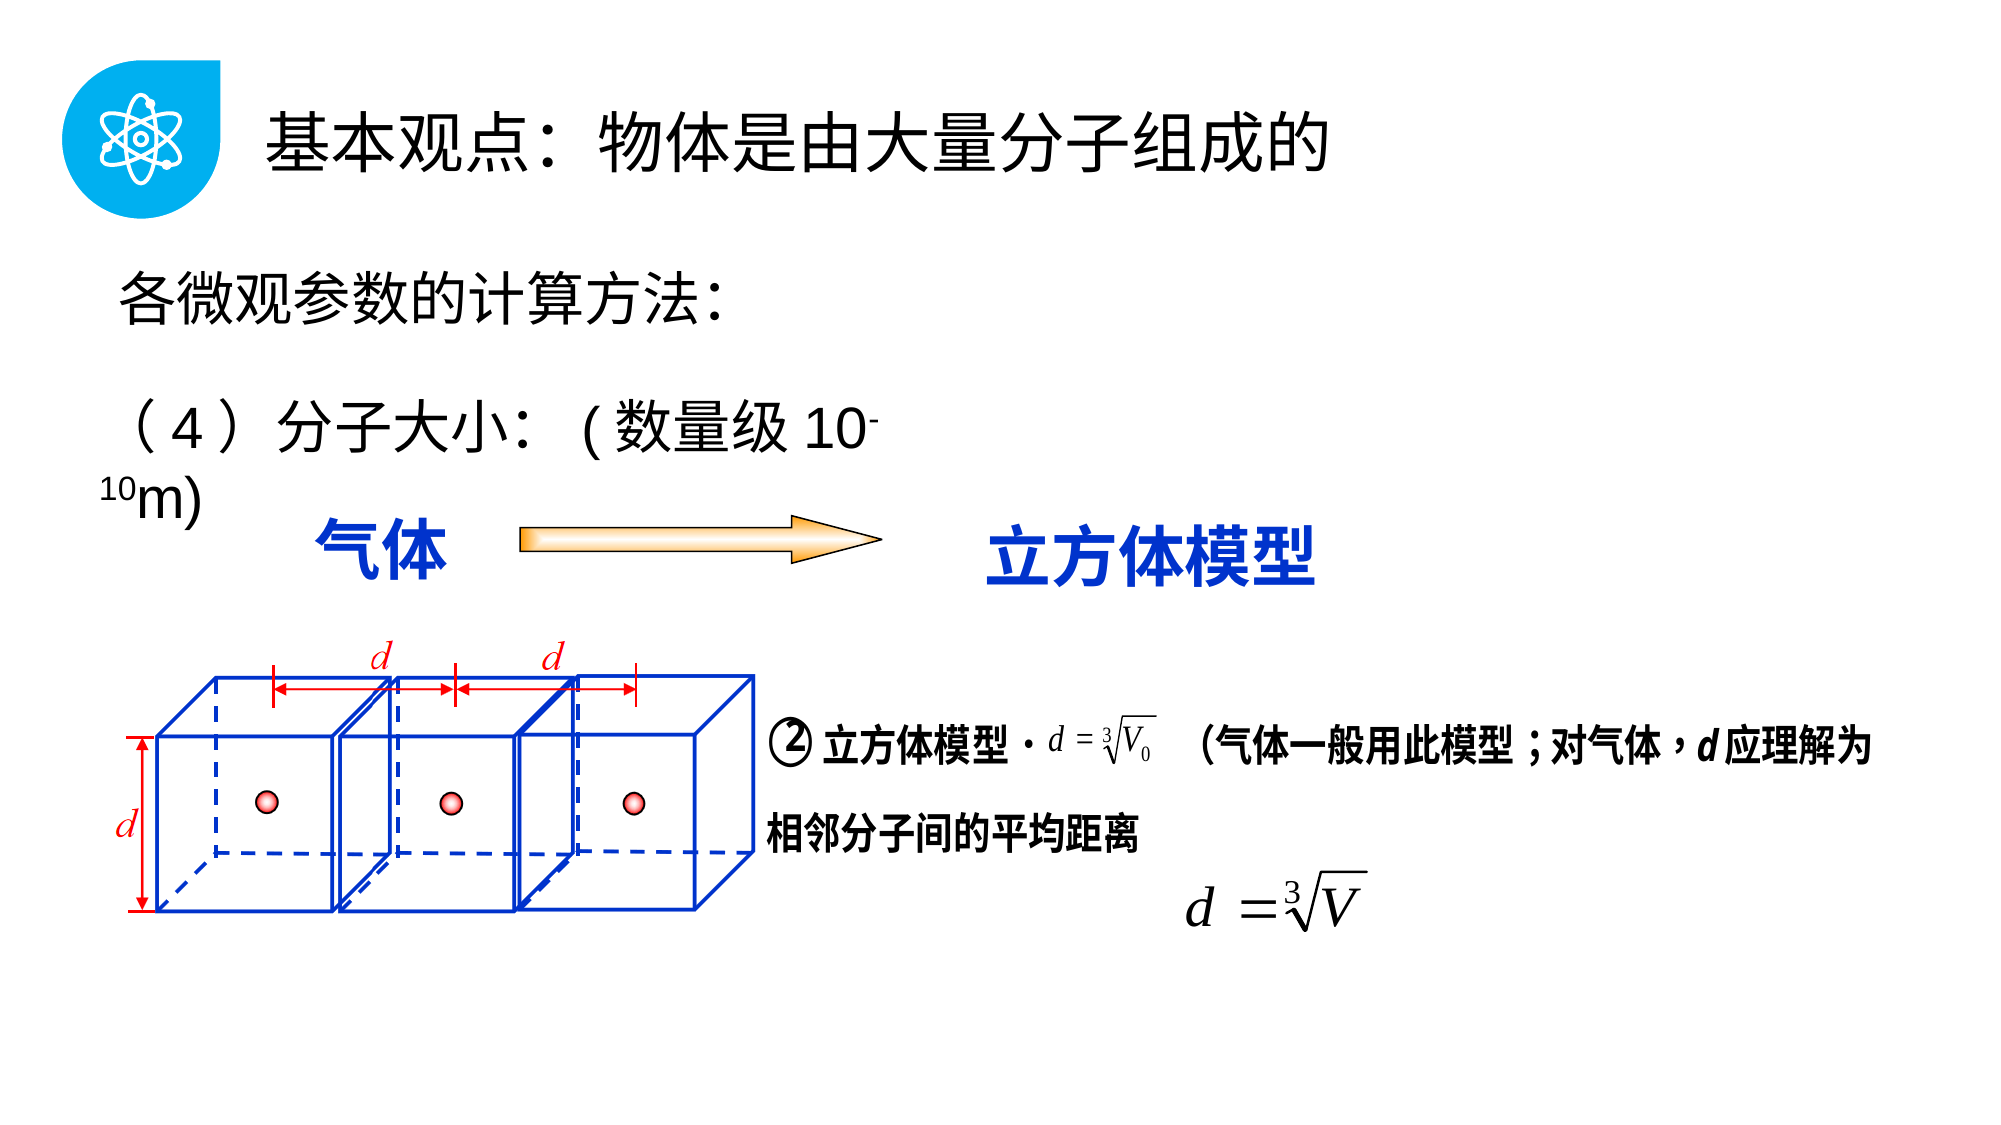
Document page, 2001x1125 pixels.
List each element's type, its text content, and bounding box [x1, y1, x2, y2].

text_box 立方体模型 [969, 507, 1619, 603]
text_box 气体 [0, 467, 509, 602]
text_box （4）分子大小：(数量级10-10m) [84, 382, 957, 538]
text_box 各微观参数的计算方法： [108, 252, 724, 342]
picture [110, 628, 1872, 920]
text_box 基本观点：物体是由大量分子组成的 [249, 93, 1348, 189]
text_box [520, 515, 883, 564]
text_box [1175, 881, 1380, 946]
